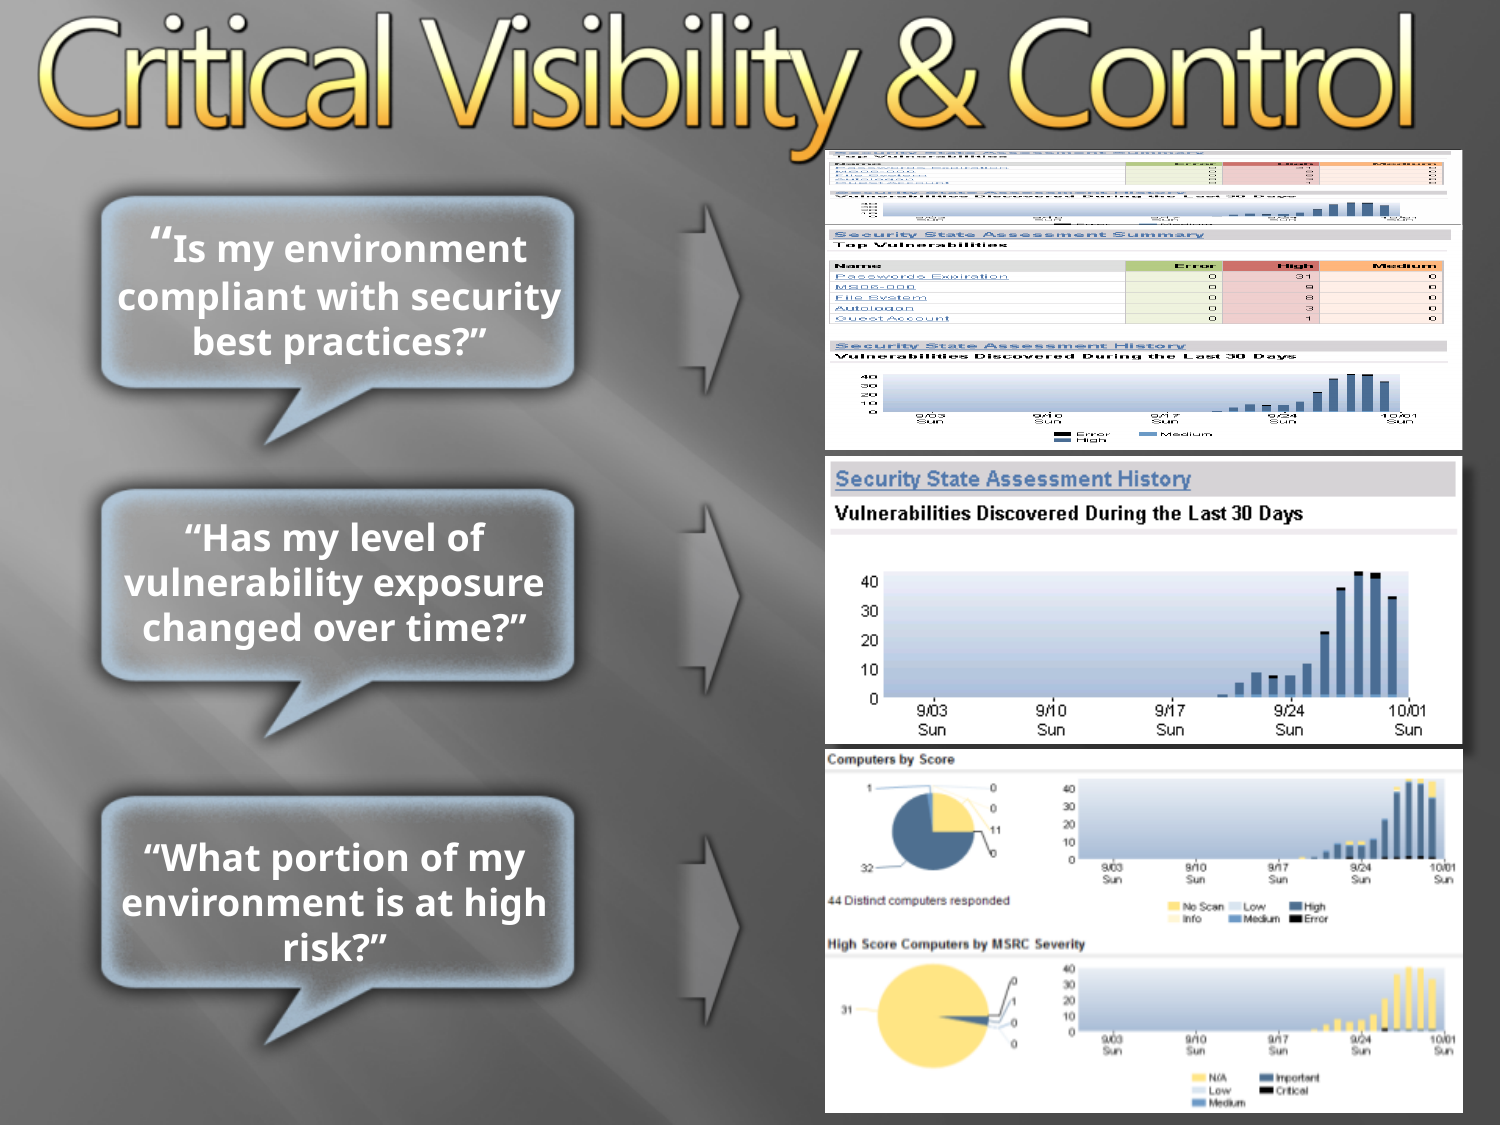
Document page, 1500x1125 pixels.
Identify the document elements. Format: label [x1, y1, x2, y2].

text_box [824, 149, 1463, 451]
text_box [74, 467, 601, 759]
picture [674, 199, 748, 401]
picture [824, 456, 1463, 744]
text_box [74, 174, 601, 466]
picture [674, 830, 748, 1032]
picture [674, 499, 748, 701]
text_box [824, 749, 1463, 1113]
picture [37, 11, 1417, 167]
text_box [74, 774, 601, 1067]
